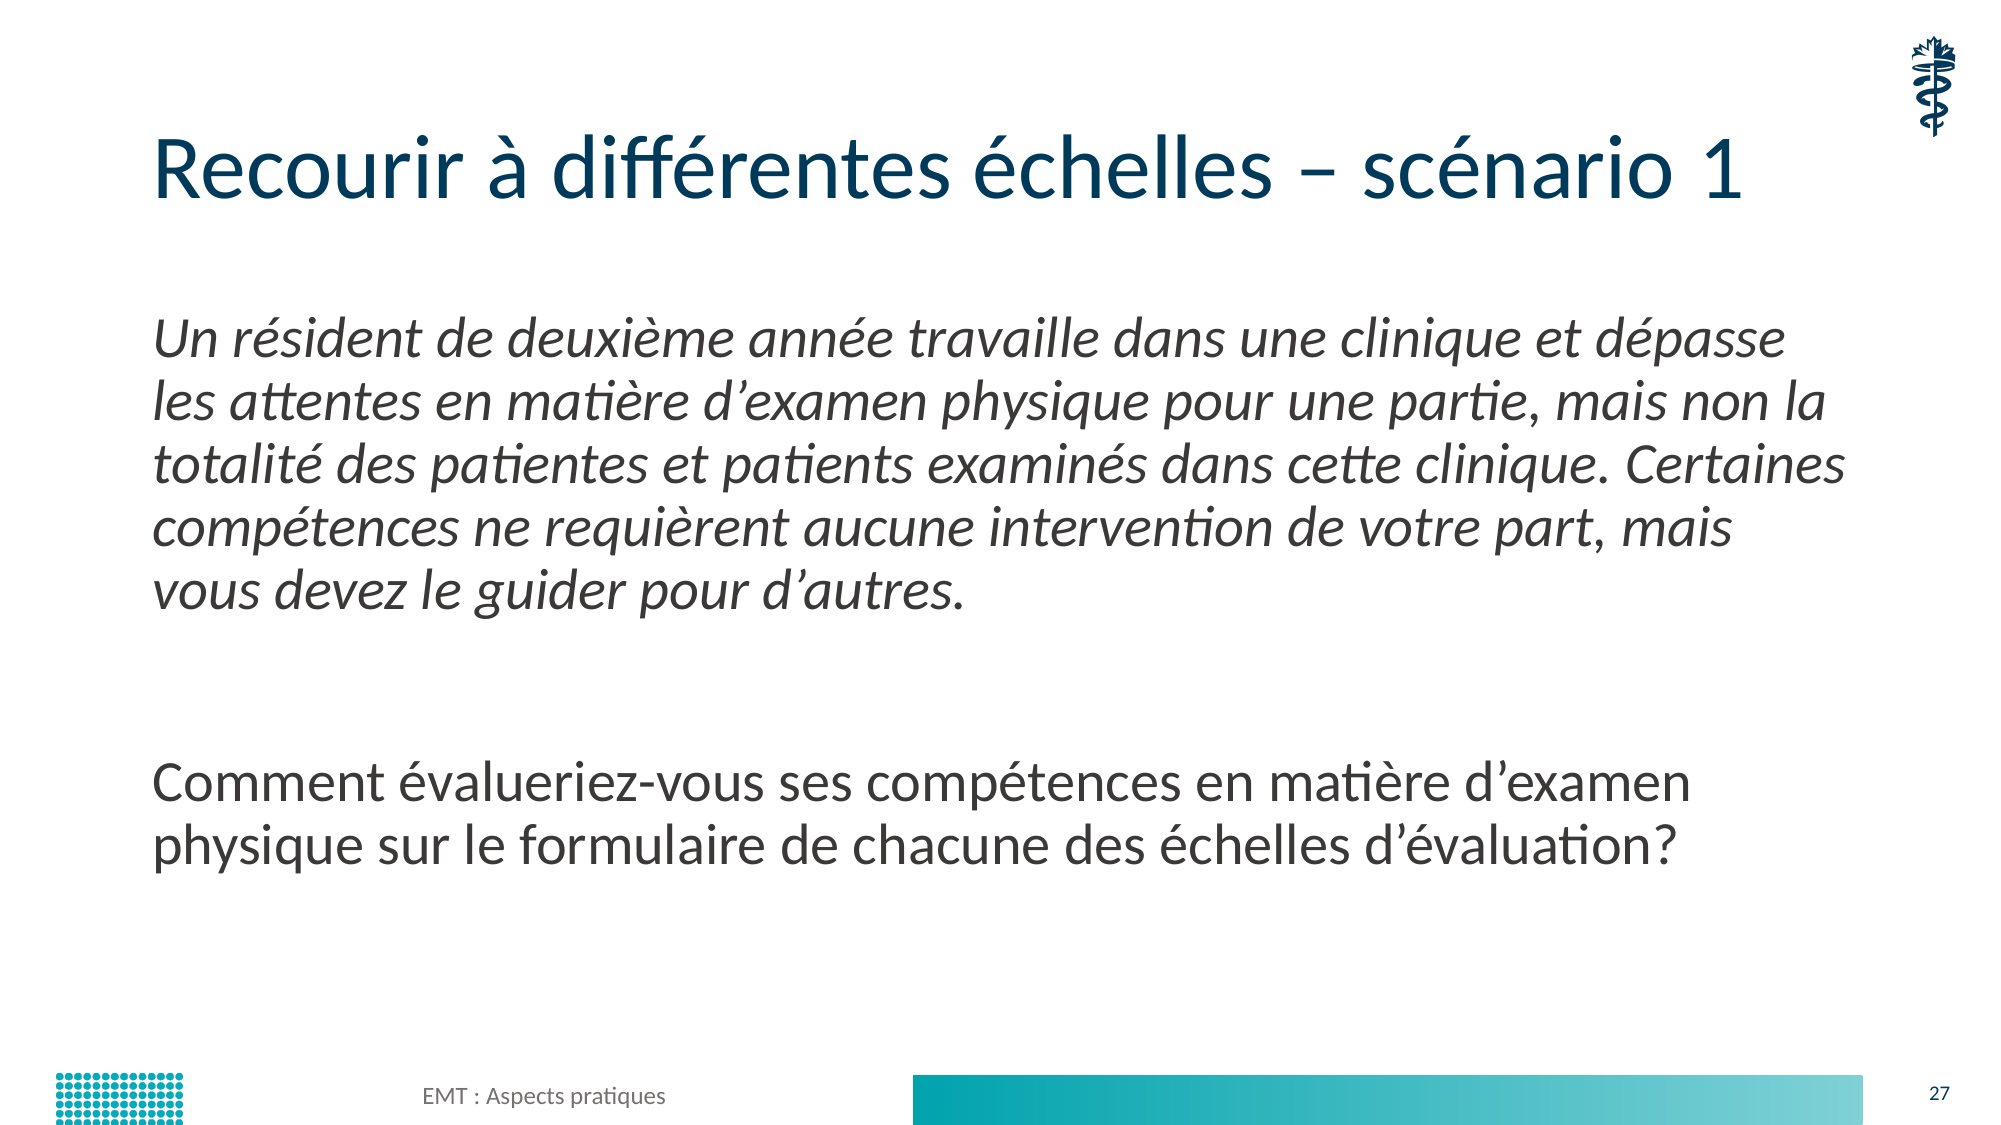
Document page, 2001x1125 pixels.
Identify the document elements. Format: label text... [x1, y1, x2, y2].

slide_number 27 [1862, 1071, 1966, 1124]
list Un résident de deuxième année travaille dans une clinique et dépasse les attentes en matière d’examen physique pour une partie, mais non la totalité des patientes et patients examinés dans cette clinique. Certaines compétences ne requièrent aucune intervention de votre part, mais vous devez le guider pour d’autres. Comment évalueriez-vous ses compétences en matière d’examen physique sur le formulaire de chacune des échelles d’évaluation? [137, 299, 1863, 1014]
footer EMT : Aspects pratiques [211, 1071, 877, 1124]
picture [1899, 24, 1968, 149]
picture [52, 1071, 186, 1125]
title Recourir à différentes échelles – scénario 1 [137, 59, 1863, 278]
